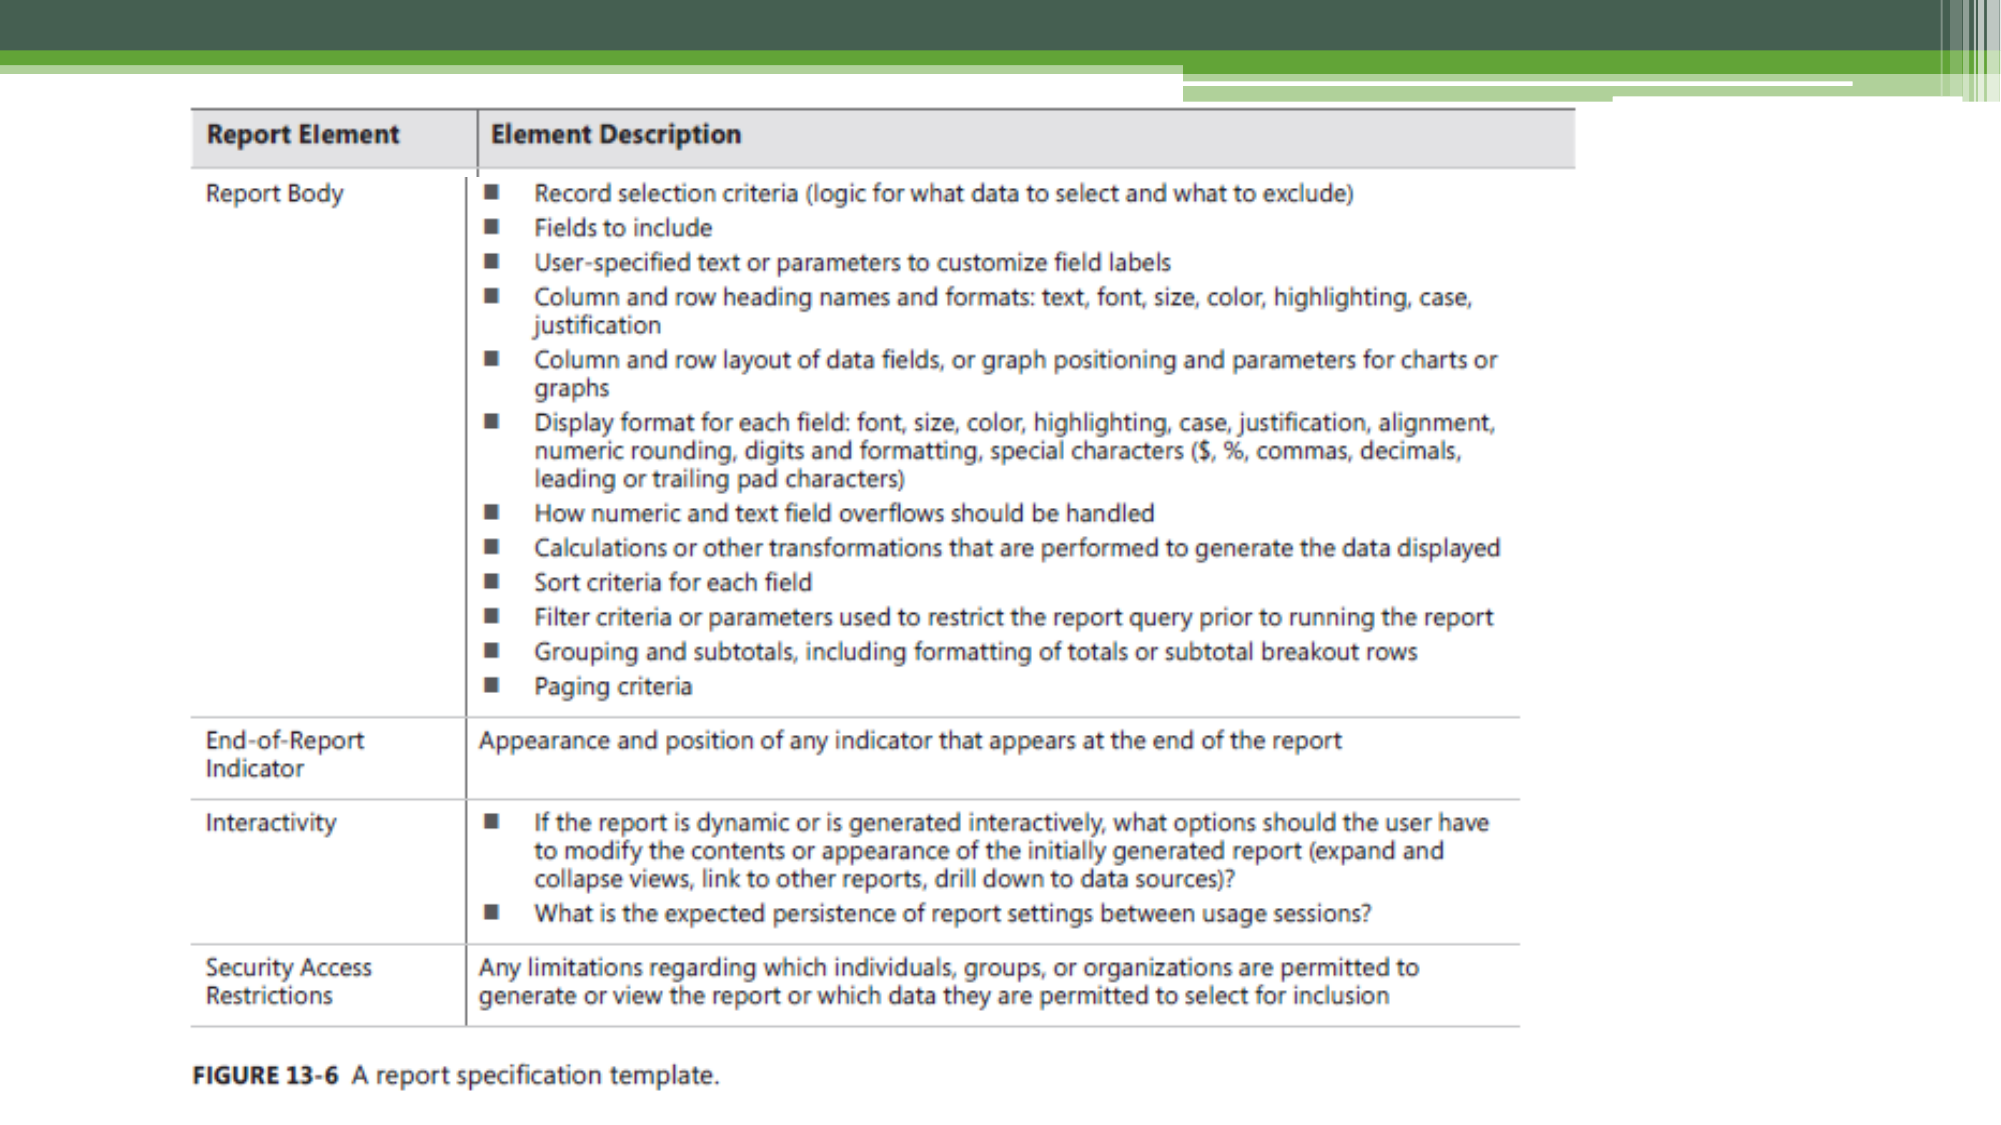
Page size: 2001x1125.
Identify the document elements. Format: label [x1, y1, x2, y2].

picture [187, 104, 1583, 1104]
